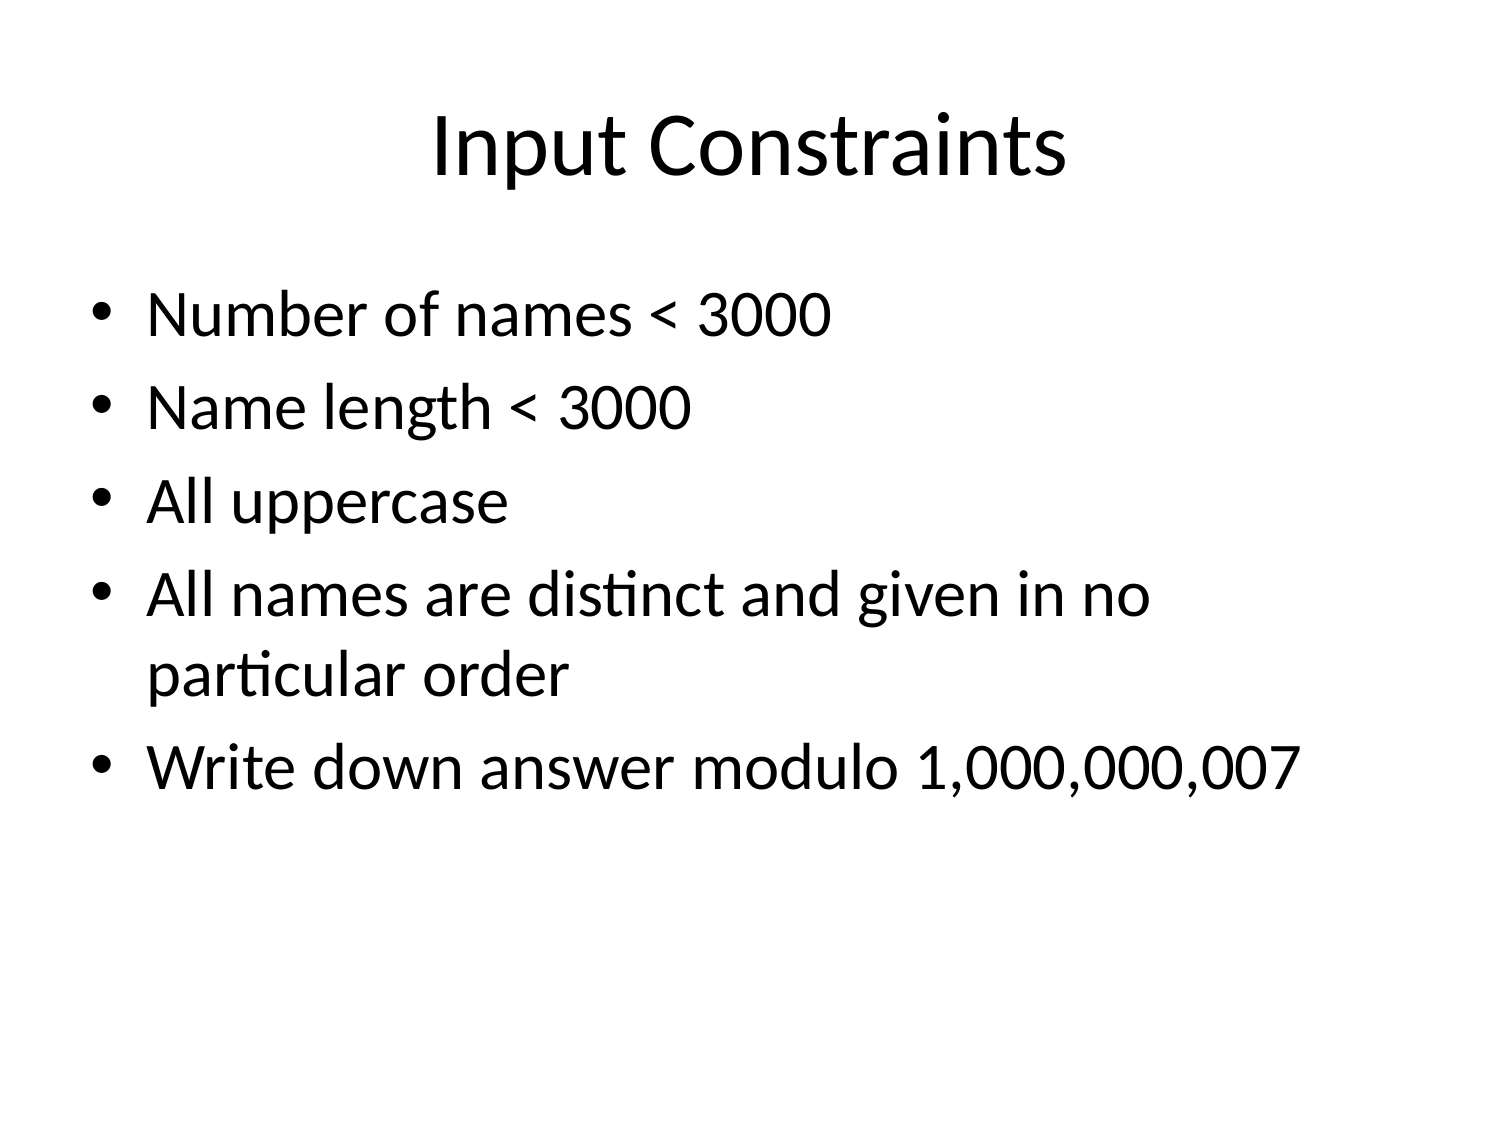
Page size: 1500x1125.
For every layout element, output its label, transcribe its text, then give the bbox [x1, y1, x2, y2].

title Input Constraints [75, 45, 1425, 233]
list Number of names < 3000 Name length < 3000 All uppercase All names are distinct and given in no particular order Write down answer modulo 1,000,000,007 [75, 262, 1425, 1005]
